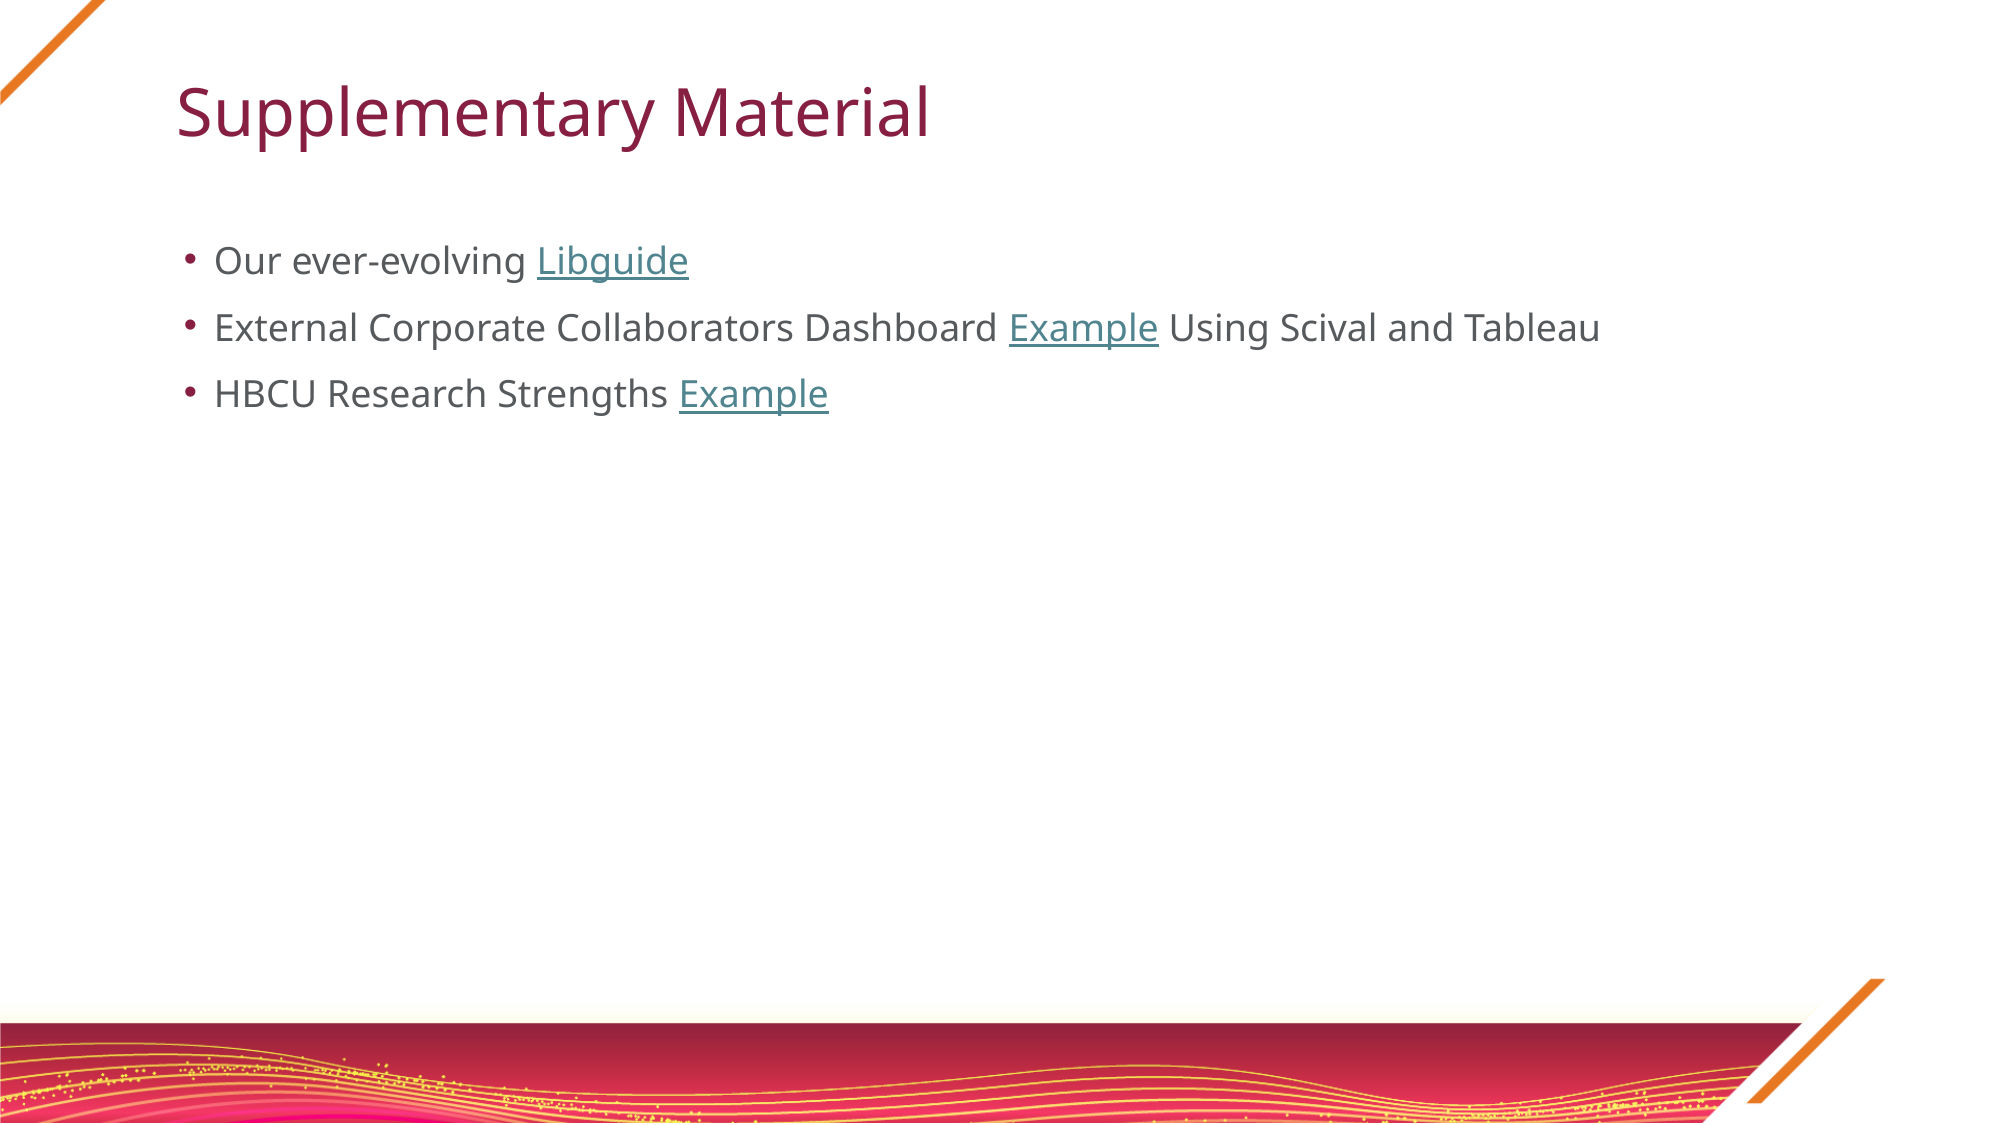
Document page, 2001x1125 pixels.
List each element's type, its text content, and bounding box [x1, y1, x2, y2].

list Our ever-evolving Libguide External Corporate Collaborators Dashboard Example Using Scival and Tableau HBCU Research Strengths Example [161, 230, 1800, 933]
picture [0, 0, 2000, 1123]
title Supplementary Material [161, 59, 1800, 171]
